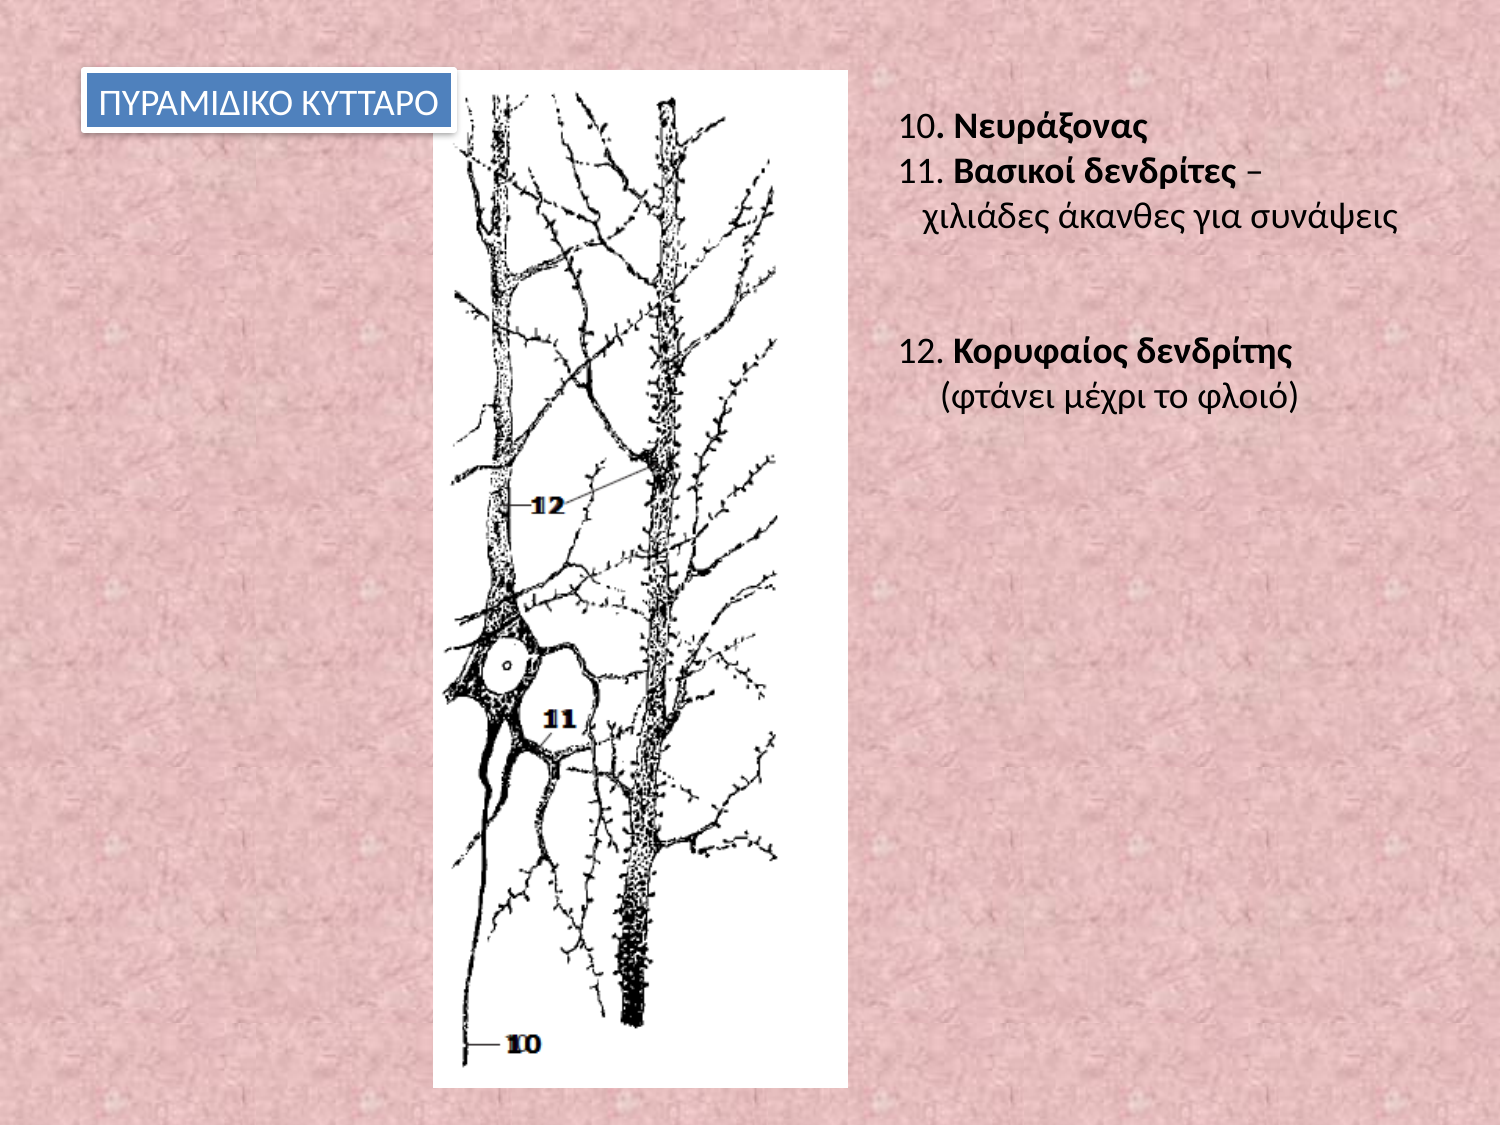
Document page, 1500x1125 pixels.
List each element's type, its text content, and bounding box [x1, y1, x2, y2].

picture [0, 0, 1500, 1125]
text_box 10. Νευράξονας 11. Βασικοί δενδρίτες – χιλιάδες άκανθες για συνάψεις 12. Κορυφαίος δενδρίτης (φτάνει μέχρι το φλοιό) [882, 93, 1414, 424]
text_box ΠΥΡΑΜΙΔΙΚΟ ΚΥΤΤΑΡΟ [81, 67, 457, 133]
